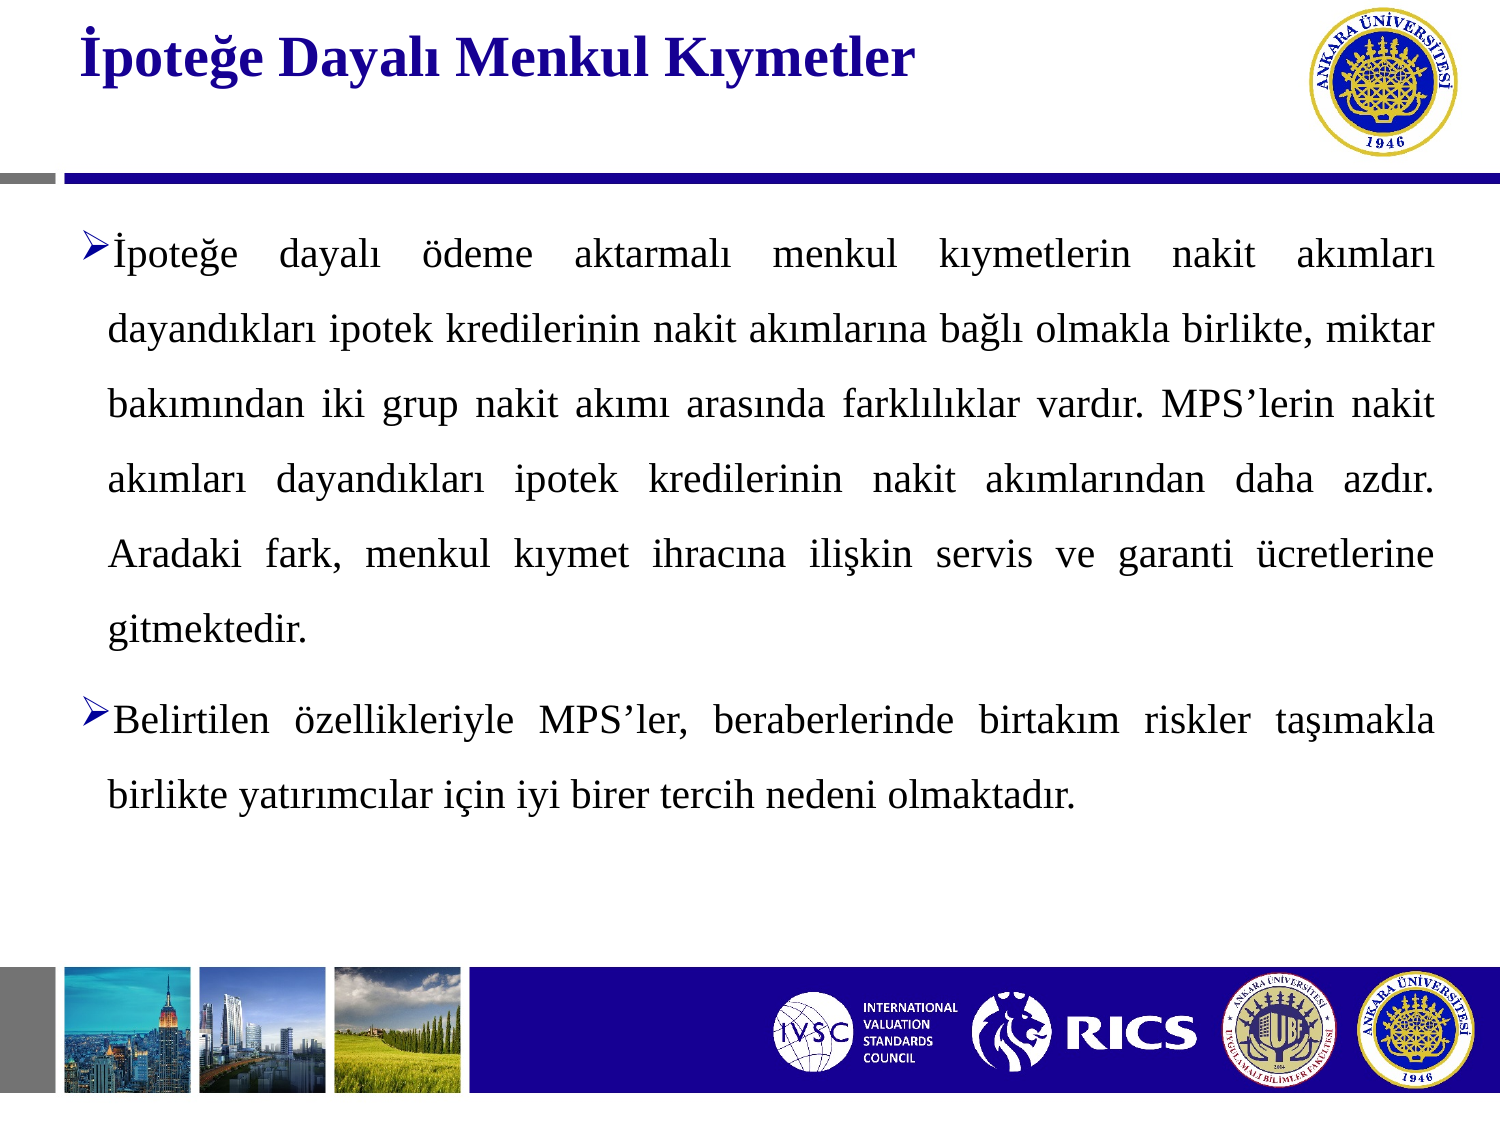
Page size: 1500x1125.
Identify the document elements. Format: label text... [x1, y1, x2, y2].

picture [0, 0, 1500, 1125]
list İpoteğe dayalı ödeme aktarmalı menkul kıymetlerin nakit akımları dayandıkları ipotek kredilerinin nakit akımlarına bağlı olmakla birlikte, miktar bakımından iki grup nakit akımı arasında farklılıklar vardır. MPS’lerin nakit akımları dayandıkları ipotek kredilerinin nakit akımlarından daha azdır. Aradaki fark, menkul kıymet ihracına ilişkin servis ve garanti ücretlerine gitmektedir. Belirtilen özellikleriyle MPS’ler, beraberlerinde birtakım riskler taşımakla birlikte yatırımcılar için iyi birer tercih nedeni olmaktadır. [64, 193, 1451, 891]
title İpoteğe Dayalı Menkul Kıymetler [64, 18, 1319, 172]
